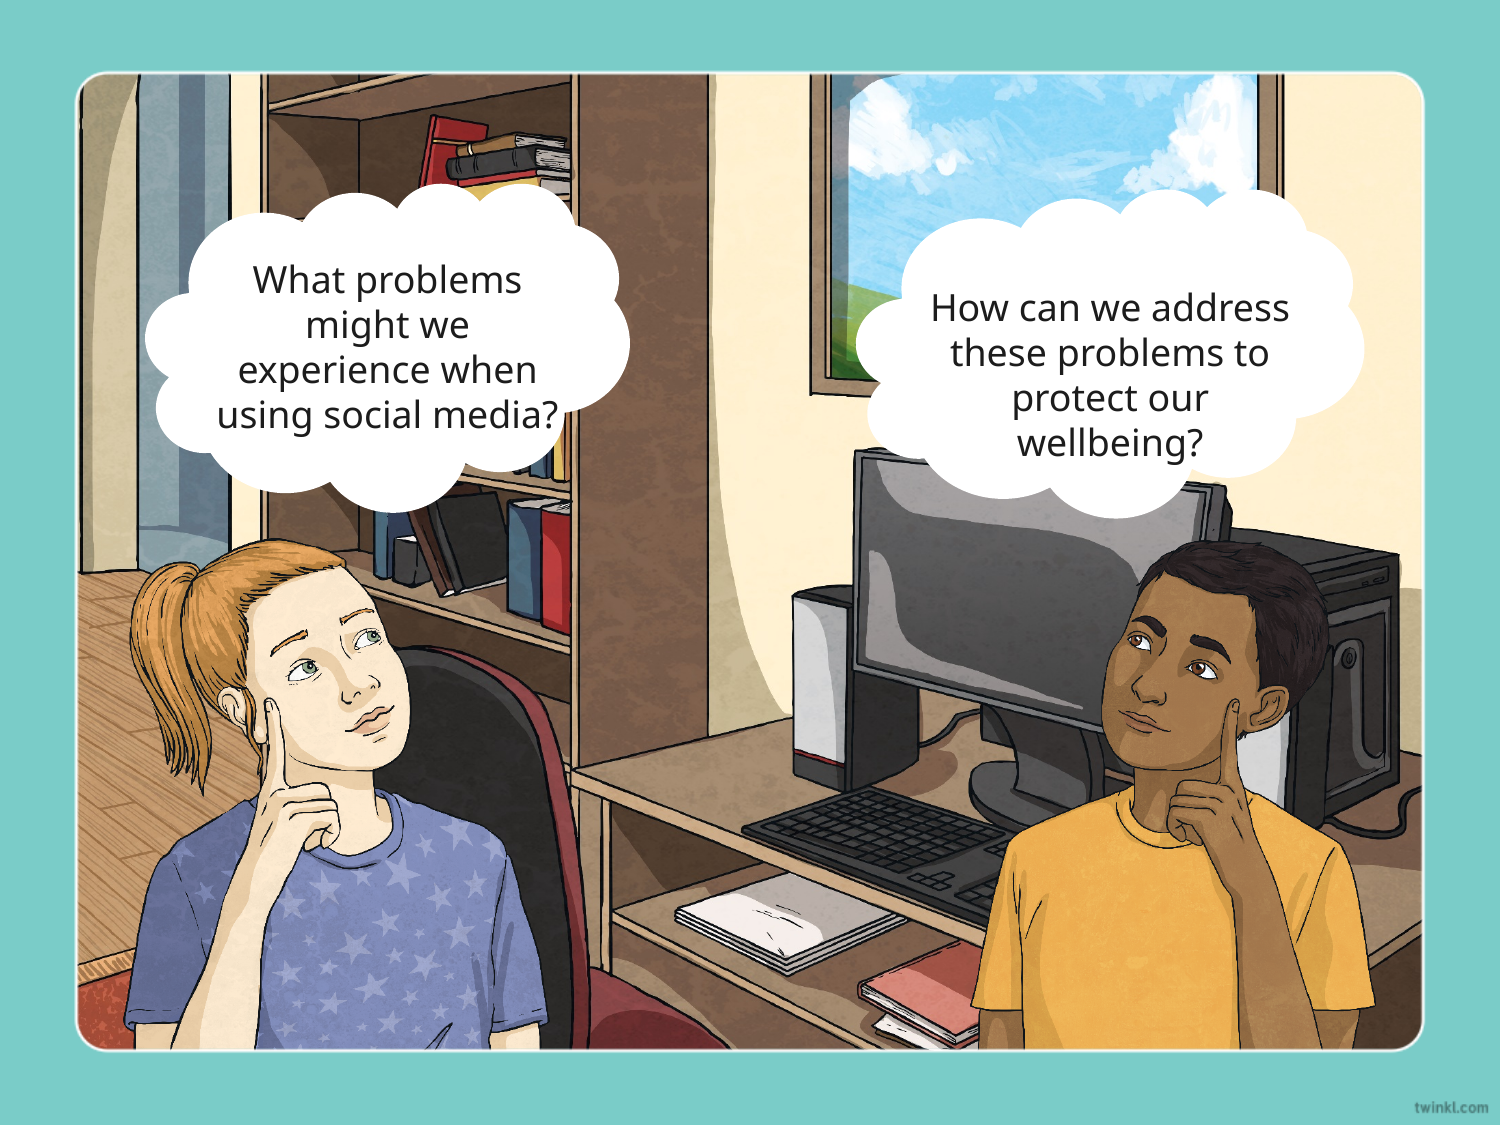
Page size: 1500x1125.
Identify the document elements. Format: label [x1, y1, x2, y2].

text_box [145, 182, 630, 512]
text_box [856, 188, 1365, 518]
picture [0, 0, 1500, 1125]
